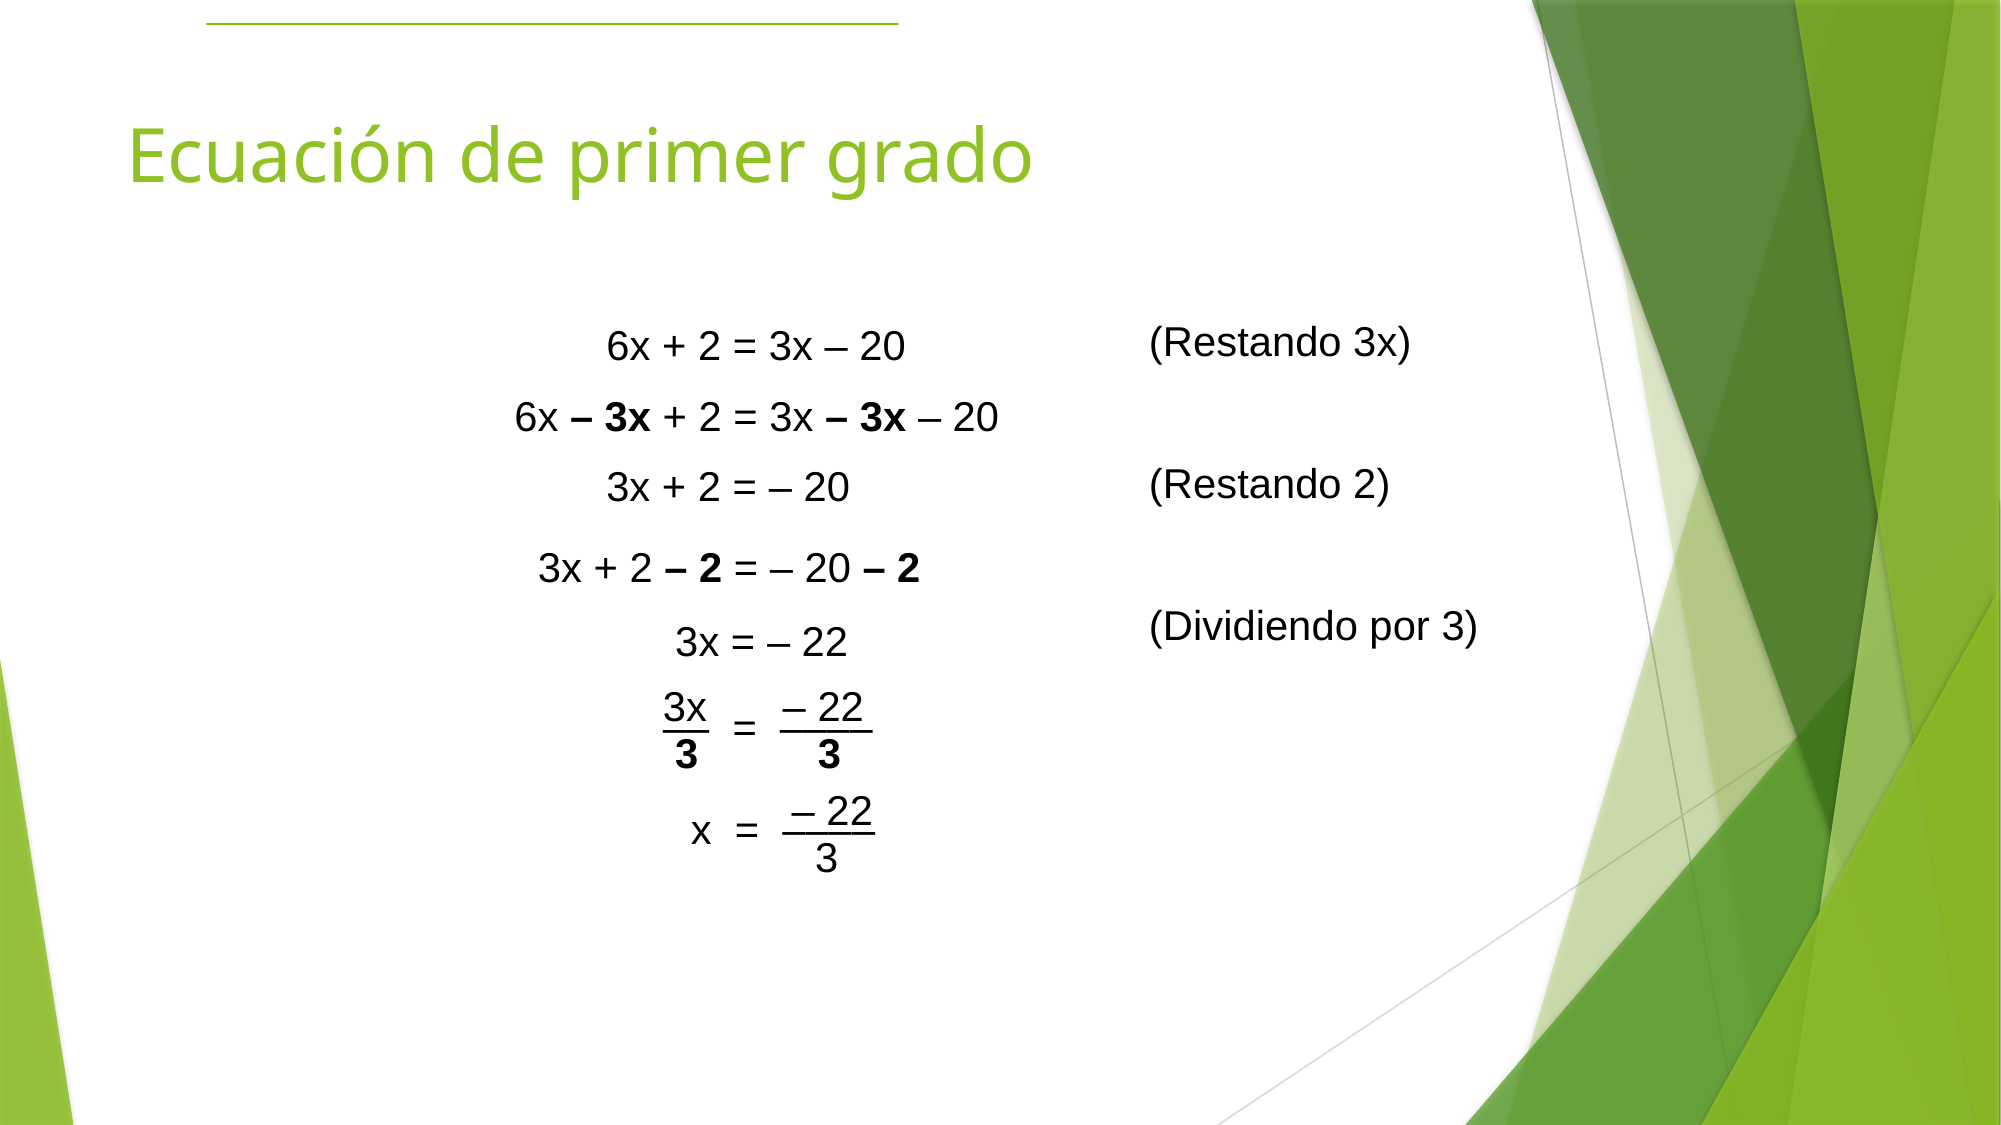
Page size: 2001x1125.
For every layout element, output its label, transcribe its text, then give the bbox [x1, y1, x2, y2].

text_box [640, 775, 940, 890]
text_box 6x + 2 = 3x – 20 [591, 311, 1088, 376]
text_box 6x – 3x + 2 = 3x – 3x – 20 [499, 381, 1043, 447]
text_box 3x = – 22 [660, 607, 933, 672]
title Ecuación de primer grado [111, 99, 1522, 317]
text_box 3x + 2 = – 20 [591, 452, 923, 518]
text_box 3x + 2 – 2 = – 20 – 2 [523, 533, 984, 599]
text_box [636, 671, 911, 781]
text_box (Restando 2) [1134, 449, 1584, 515]
text_box (Dividiendo por 3) [1134, 591, 1655, 657]
text_box (Restando 3x) [1134, 307, 1489, 373]
